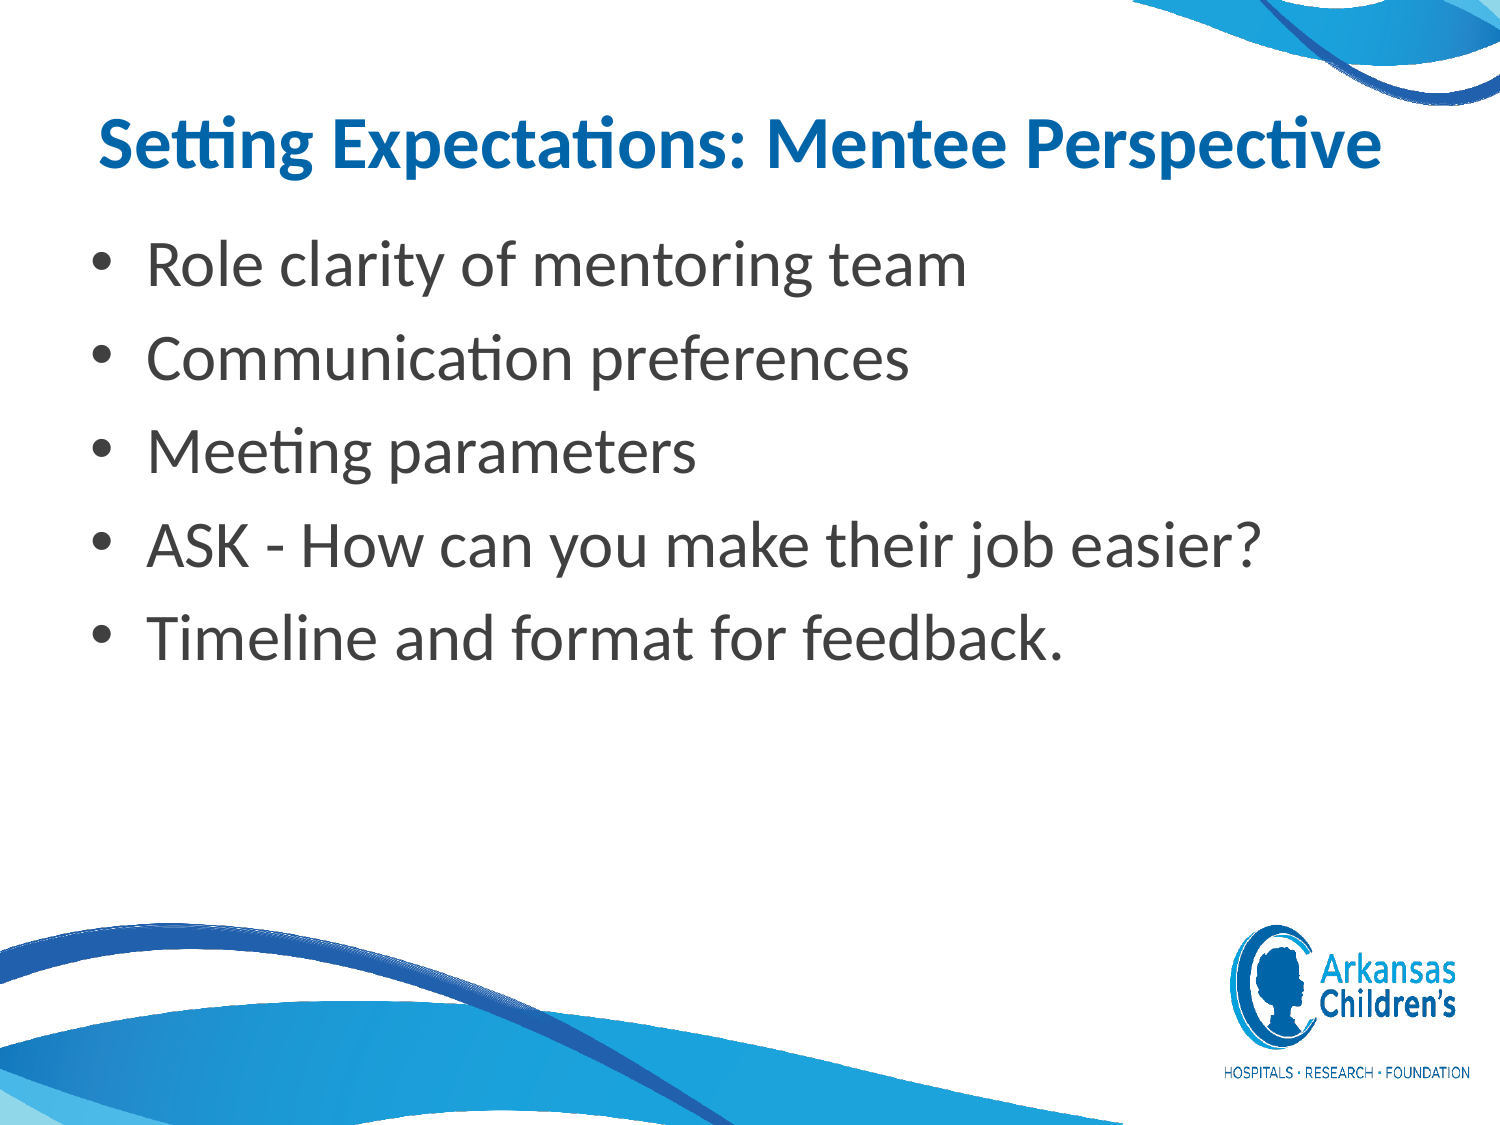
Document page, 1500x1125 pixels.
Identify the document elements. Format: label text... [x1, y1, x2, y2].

title Setting Expectations: Mentee Perspective [75, 45, 1425, 212]
picture [1221, 920, 1472, 1082]
list Role clarity of mentoring team Communication preferences Meeting parameters ASK - How can you make their job easier? Timeline and format for feedback. [75, 212, 1425, 955]
picture [1329, 963, 1334, 971]
picture [0, 923, 1123, 1125]
picture [1132, 0, 1500, 106]
